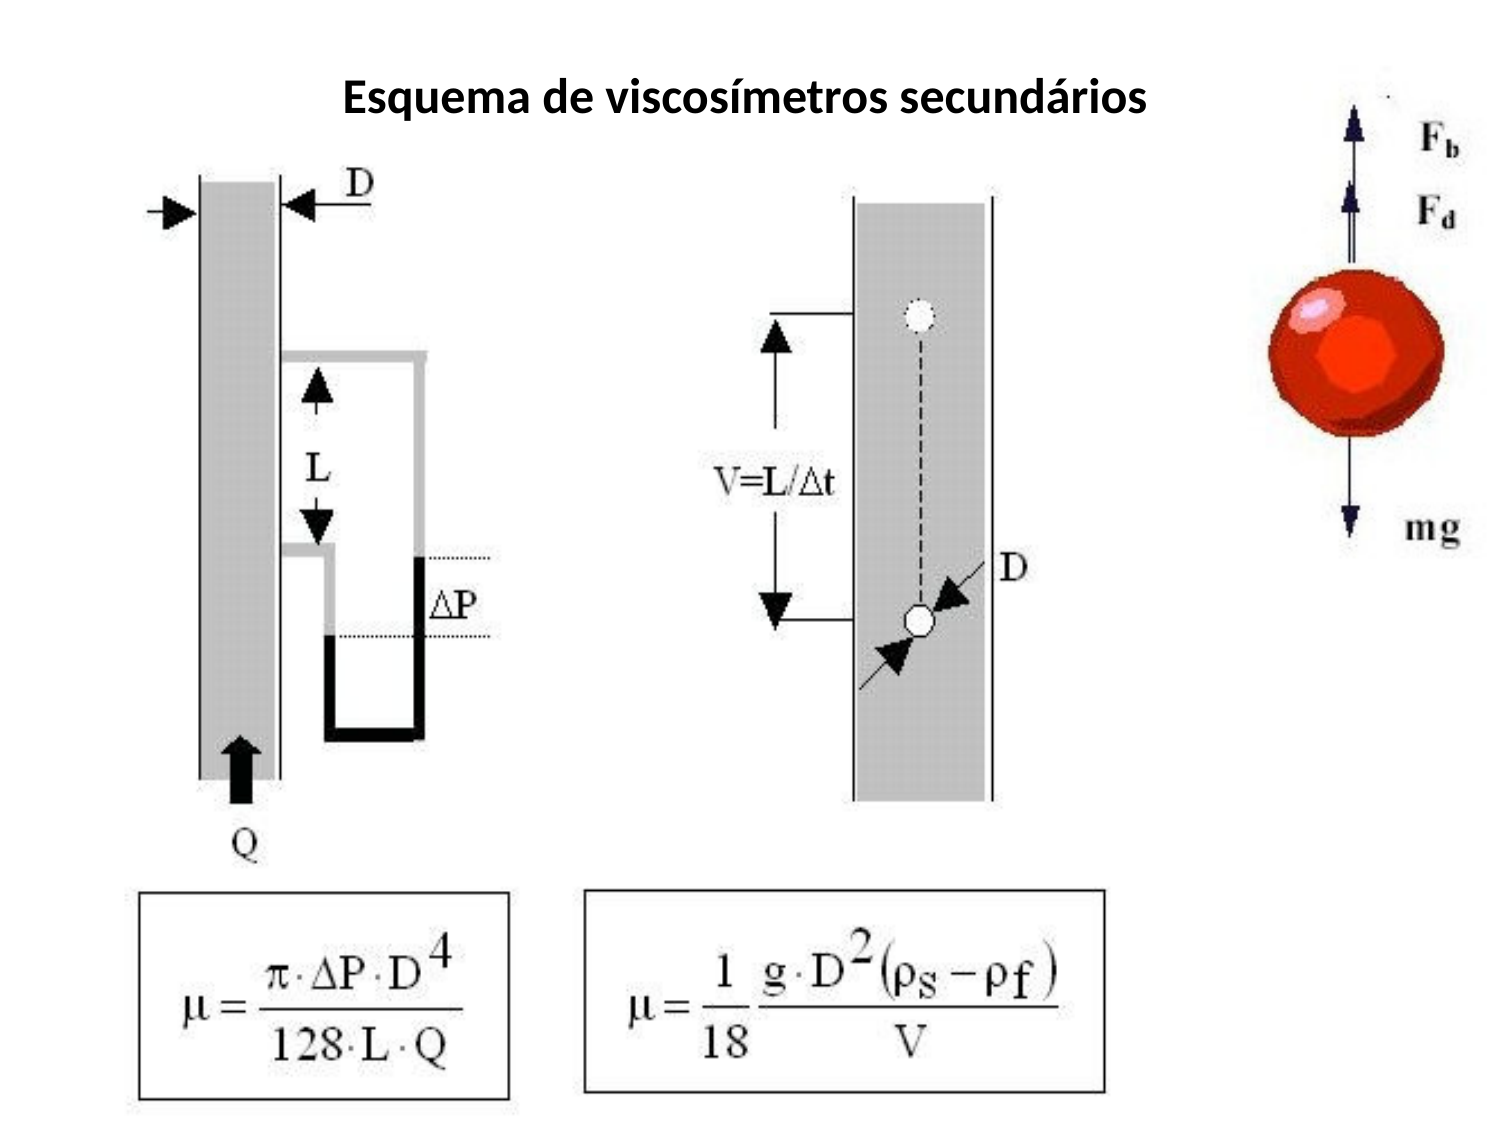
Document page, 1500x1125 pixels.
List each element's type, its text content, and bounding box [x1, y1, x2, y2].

title Esquema de viscosímetros secundários [70, 0, 1421, 127]
picture [0, 46, 1500, 1125]
